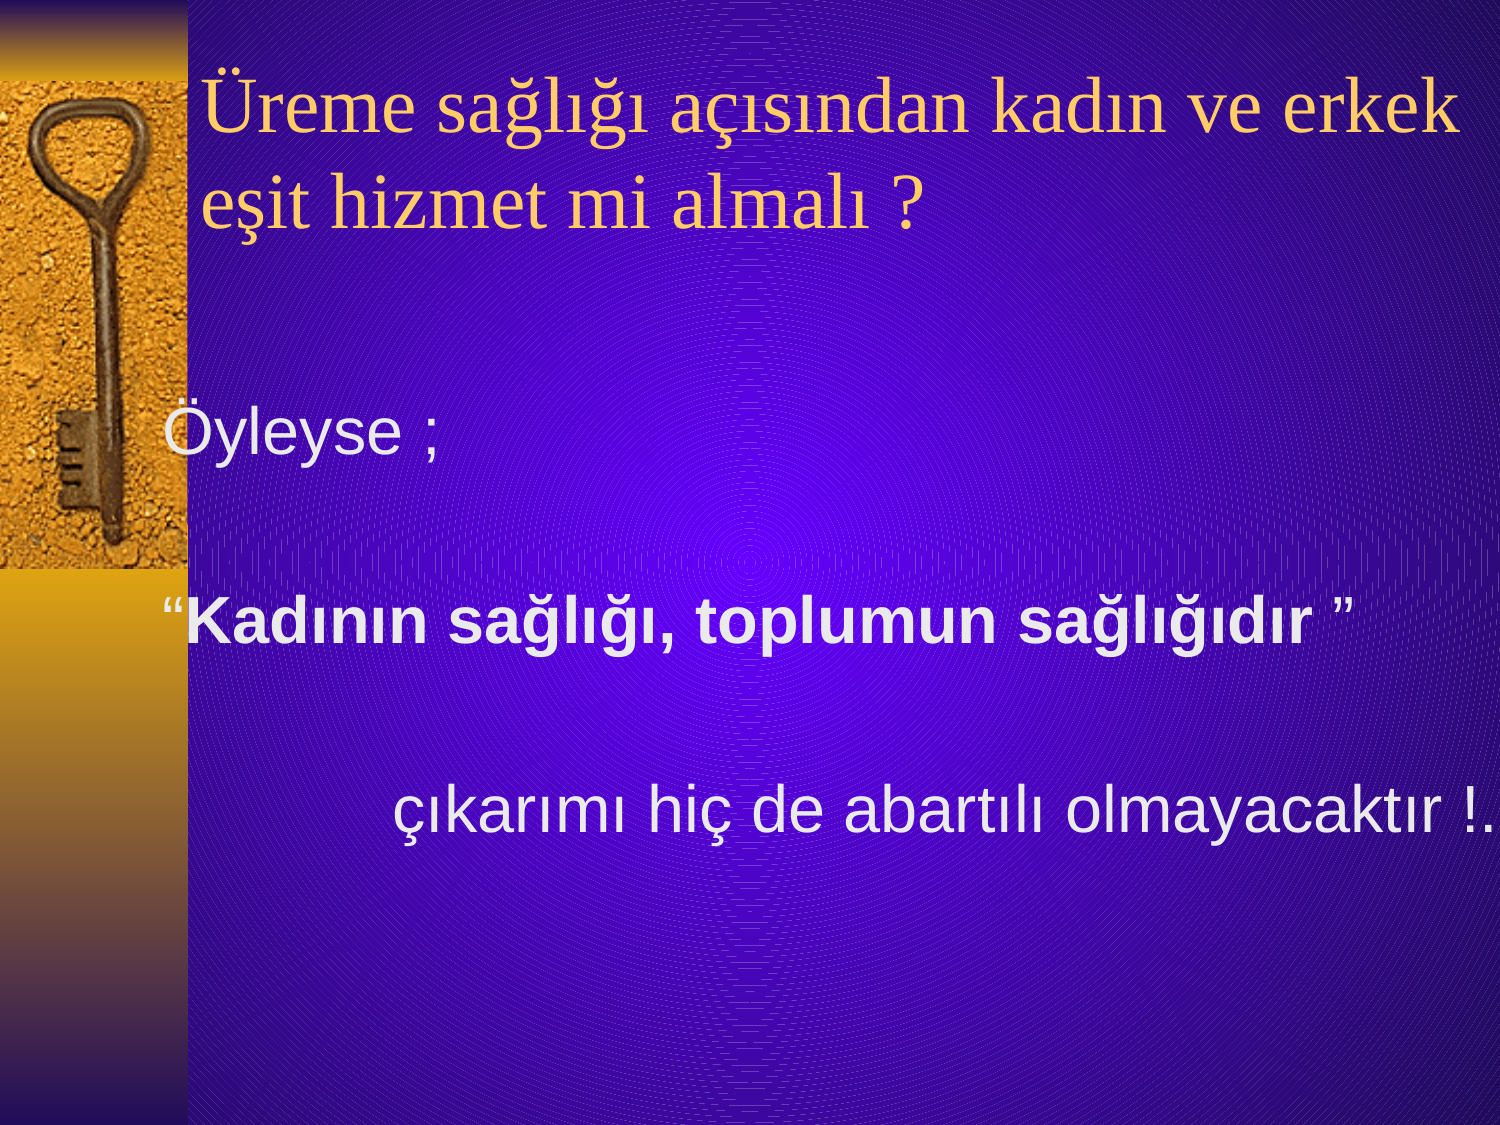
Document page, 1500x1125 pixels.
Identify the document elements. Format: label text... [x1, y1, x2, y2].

picture [0, 81, 188, 569]
list Öyleyse ; “Kadının sağlığı, toplumun sağlığıdır ” çıkarımı hiç de abartılı olmayacaktır !. [161, 386, 1500, 1125]
title Üreme sağlığı açısından kadın ve erkek eşit hizmet mi almalı ? [199, 49, 1476, 249]
